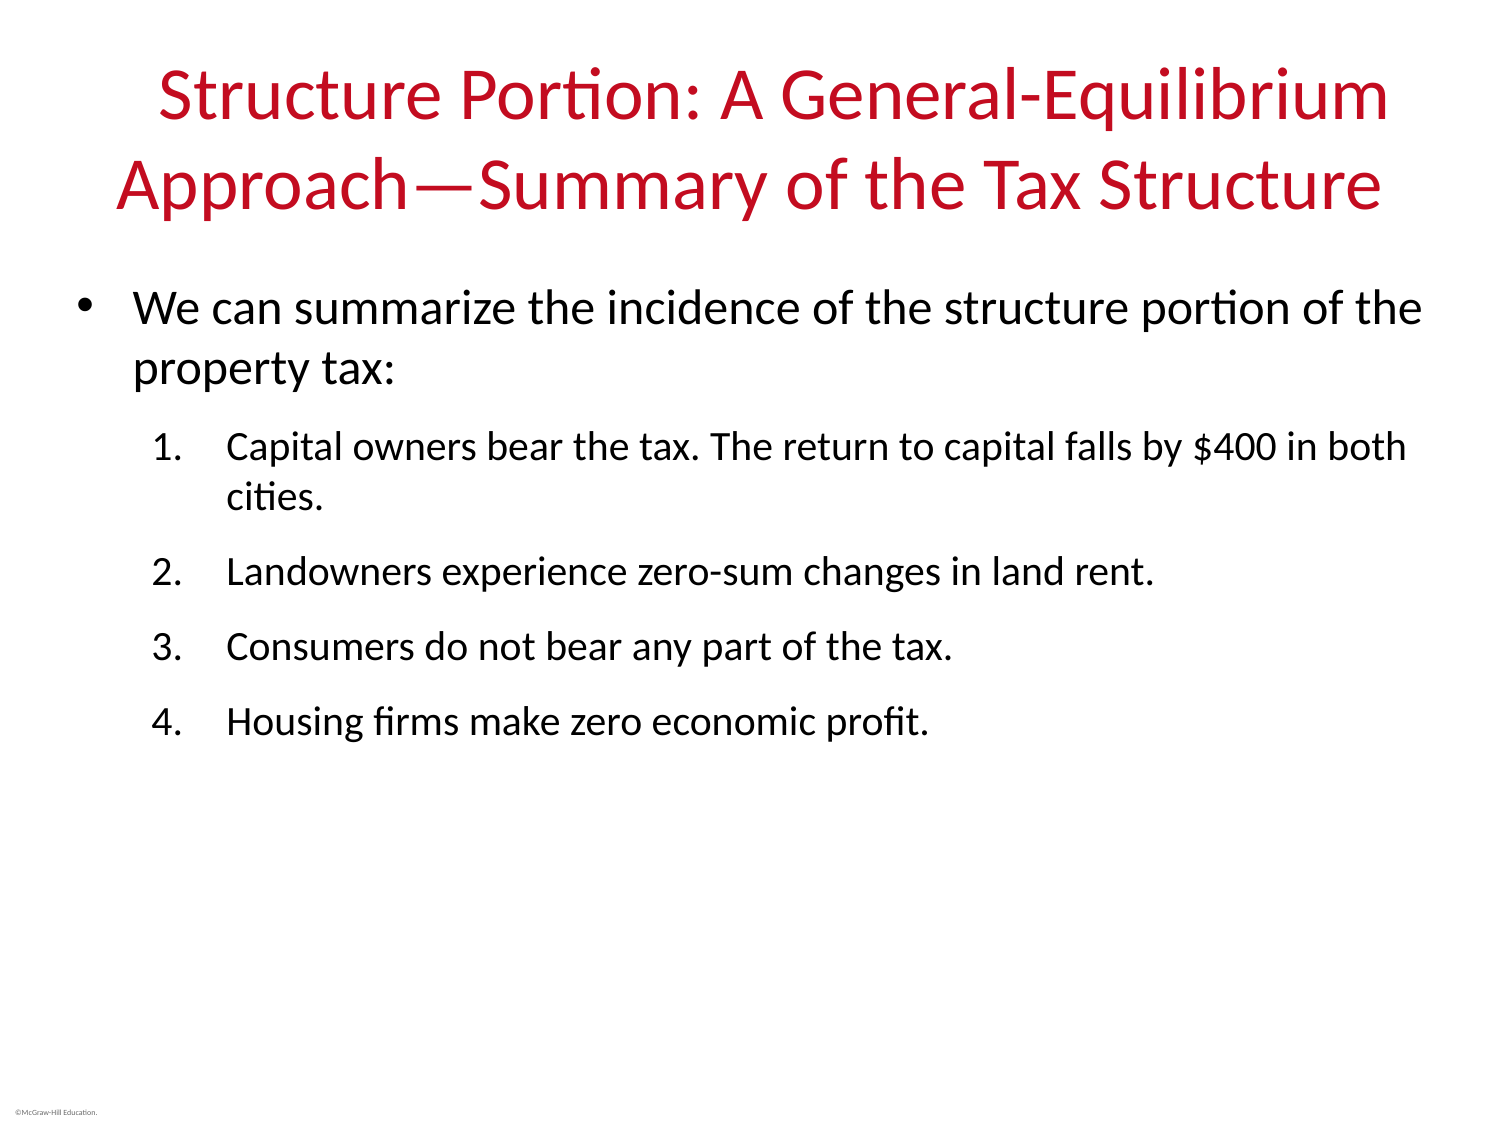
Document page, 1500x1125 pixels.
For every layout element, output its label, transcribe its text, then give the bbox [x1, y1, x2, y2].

title Structure Portion: A General-Equilibrium Approach—Summary of the Tax Structure [0, 37, 1500, 225]
list We can summarize the incidence of the structure portion of the property tax: Capital owners bear the tax. The return to capital falls by $400 in both cities. Landowners experience zero-sum changes in land rent. Consumers do not bear any part of the tax. Housing firms make zero economic profit. [61, 266, 1450, 775]
